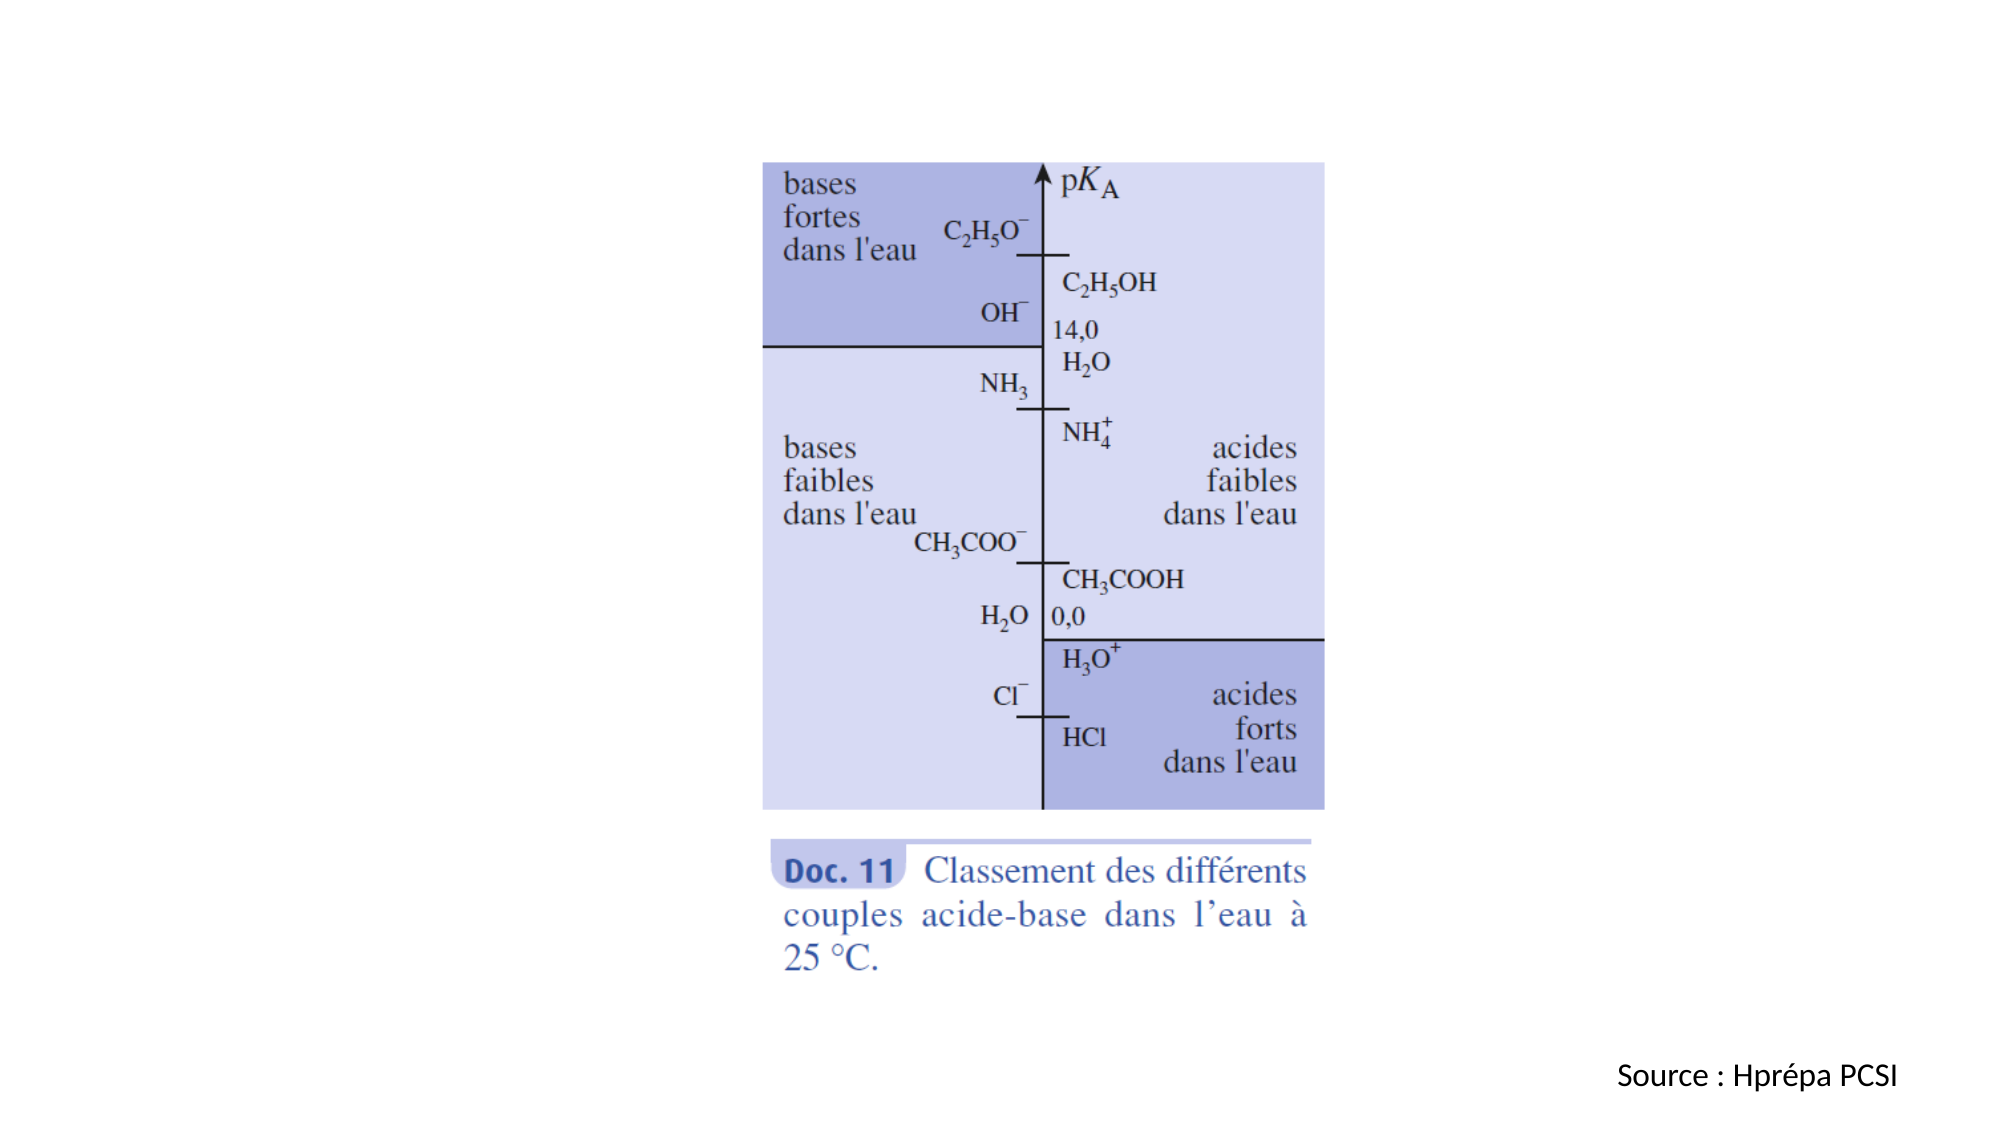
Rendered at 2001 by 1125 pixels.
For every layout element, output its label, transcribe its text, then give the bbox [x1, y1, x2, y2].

text_box Source : Hprépa PCSI [1602, 1045, 2000, 1101]
picture [727, 136, 1354, 989]
